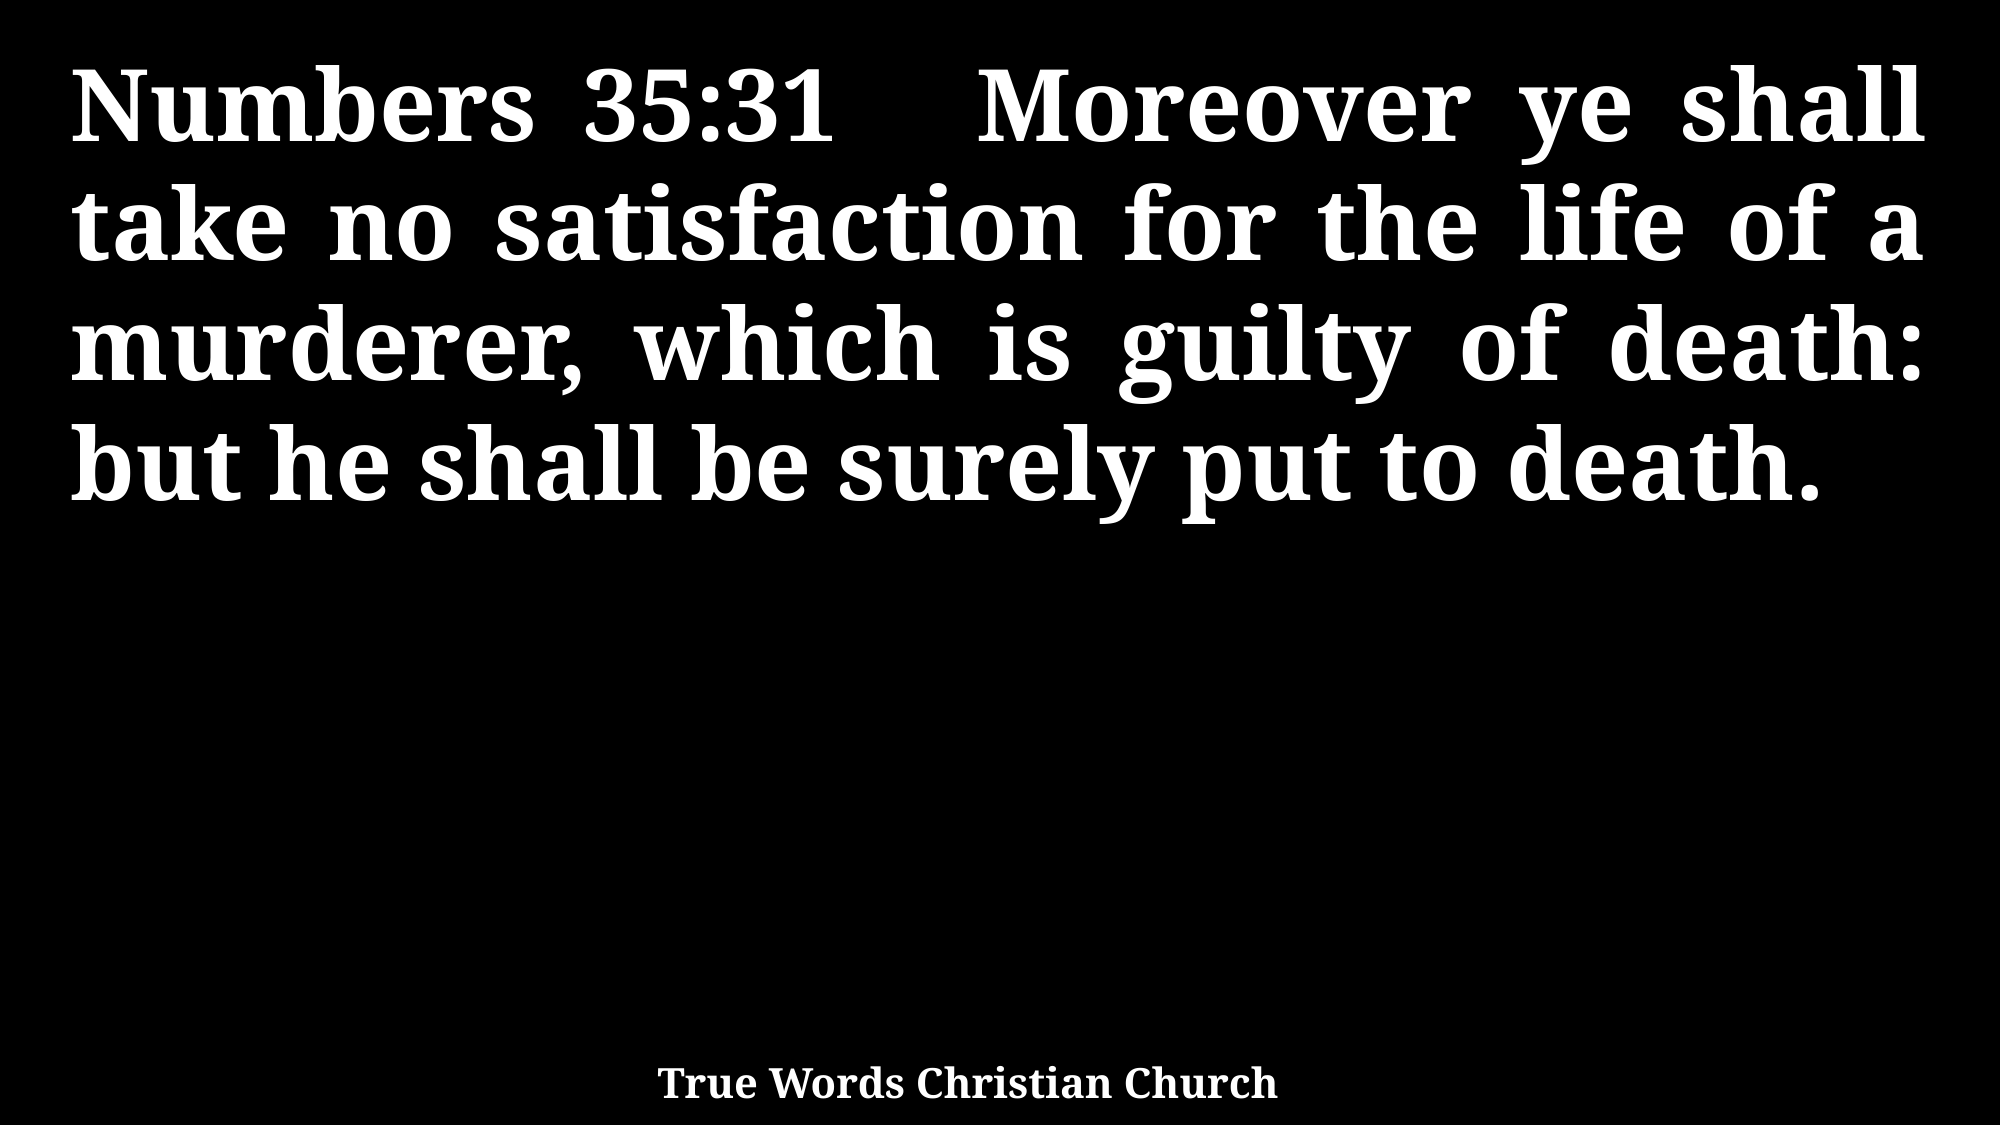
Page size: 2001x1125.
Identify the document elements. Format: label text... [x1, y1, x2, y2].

text_box True Words Christian Church [642, 1049, 1294, 1114]
text_box Numbers 35:31 Moreover ye shall take no satisfaction for the life of a murderer, which is guilty of death: but he shall be surely put to death. [55, 33, 1944, 529]
